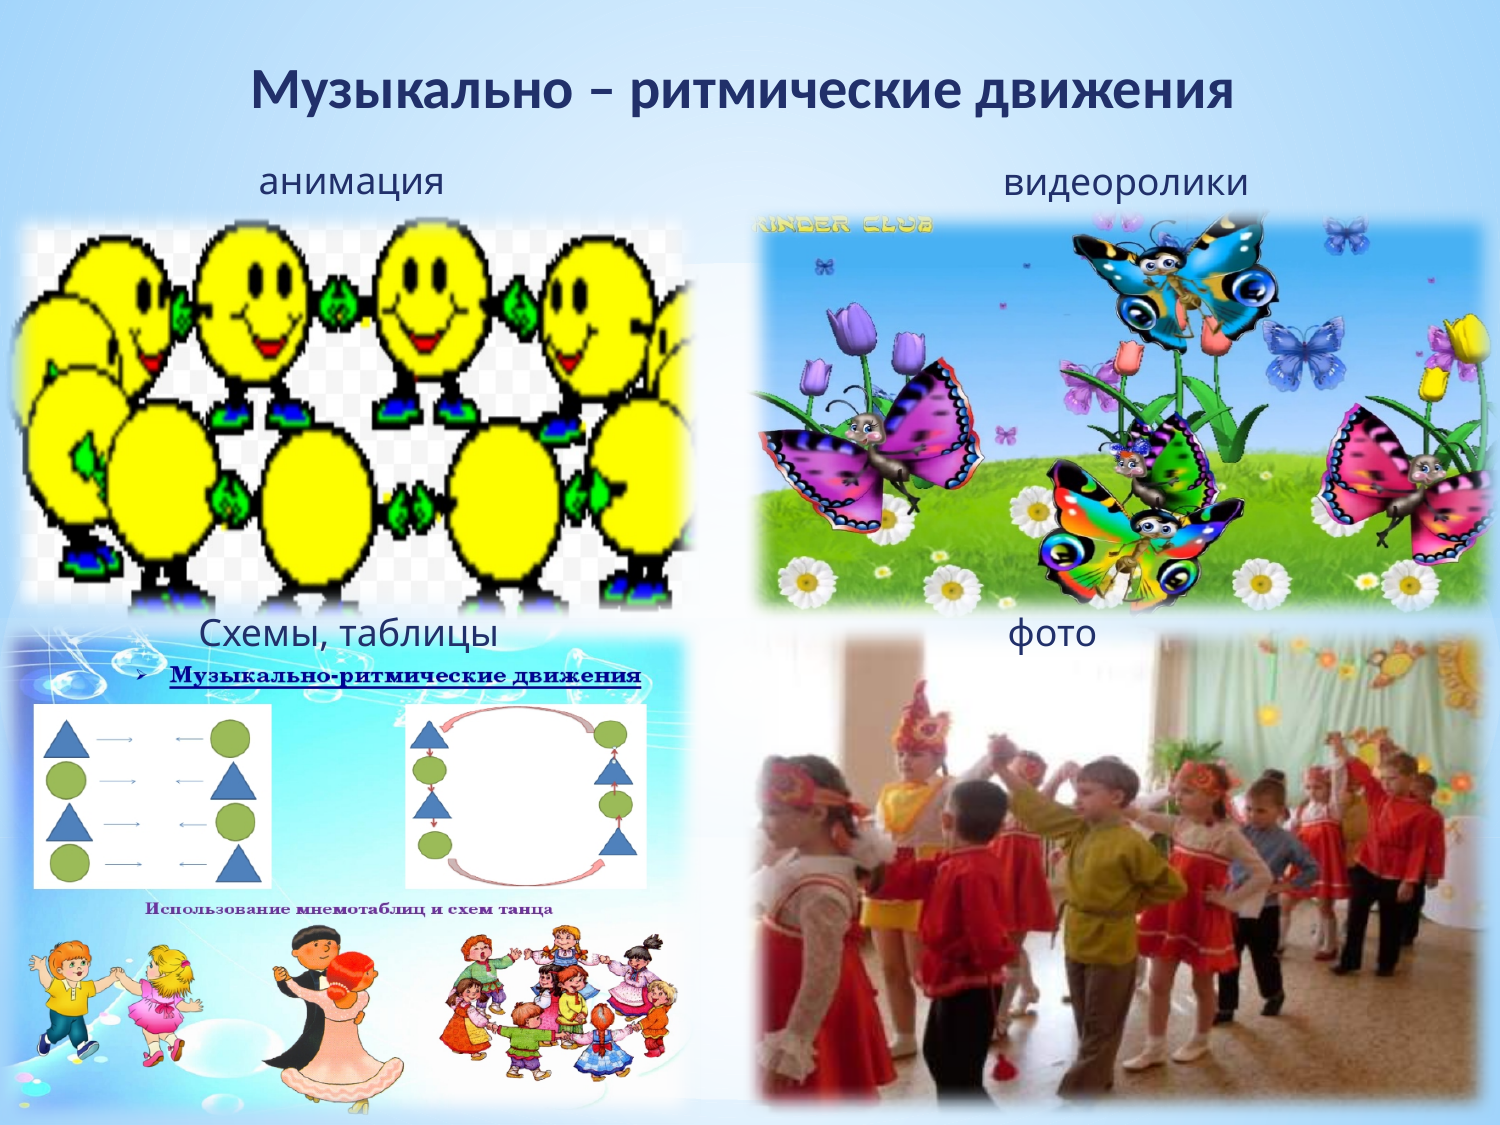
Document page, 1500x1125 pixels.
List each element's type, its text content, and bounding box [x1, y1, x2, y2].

picture [0, 205, 701, 1125]
text_box Музыкально – ритмические движения [235, 43, 1251, 128]
text_box видеоролики [988, 150, 1265, 202]
text_box анимация [243, 149, 460, 202]
picture [742, 205, 1500, 1119]
